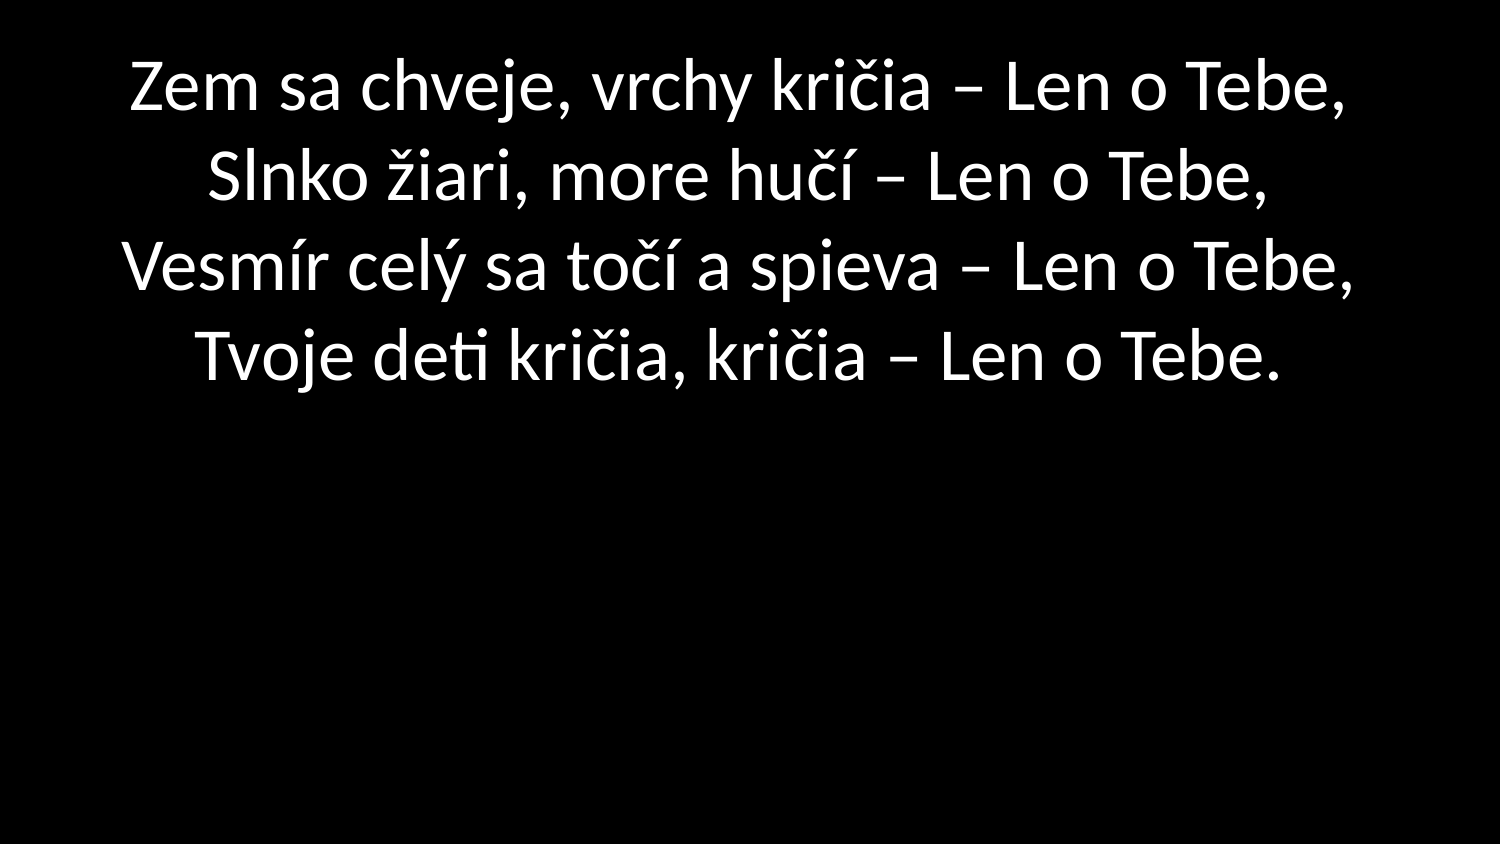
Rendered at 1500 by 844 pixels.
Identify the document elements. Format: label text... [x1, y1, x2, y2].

title Zem sa chveje, vrchy kričia – Len o Tebe, Slnko žiari, more hučí – Len o Tebe, Vesmír celý sa točí a spieva – Len o Tebe, Tvoje deti kričia, kričia – Len o Tebe. [21, 27, 1476, 825]
